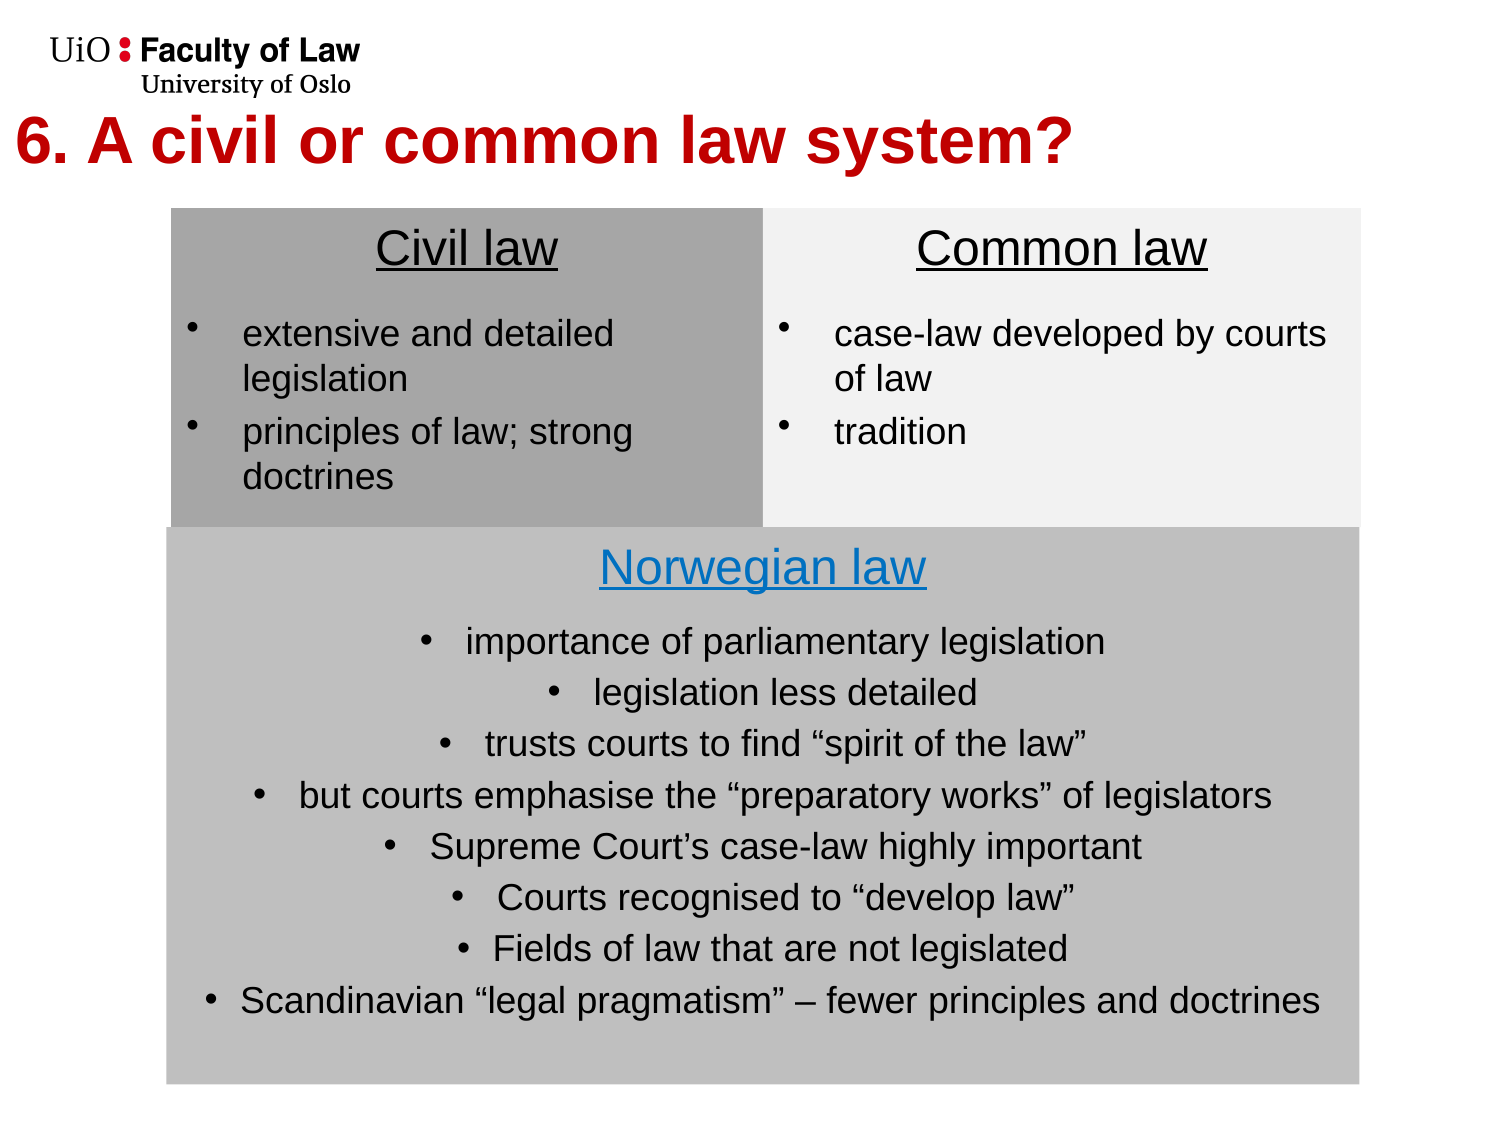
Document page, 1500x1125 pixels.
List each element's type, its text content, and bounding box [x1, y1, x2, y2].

list Common law case-law developed by courts of law tradition [762, 207, 1362, 528]
picture [50, 37, 360, 77]
text_box Norwegian law importance of parliamentary legislation legislation less detailed trusts courts to find “spirit of the law” but courts emphasise the “preparatory works” of legislators Supreme Court’s case-law highly important Courts recognised to “develop law” Fields of law that are not legislated Scandinavian “legal pragmatism” – fewer principles and doctrines [166, 527, 1360, 1085]
title 6. A civil or common law system? [0, 77, 1500, 197]
list Civil law extensive and detailed legislation principles of law; strong doctrines [170, 207, 762, 527]
